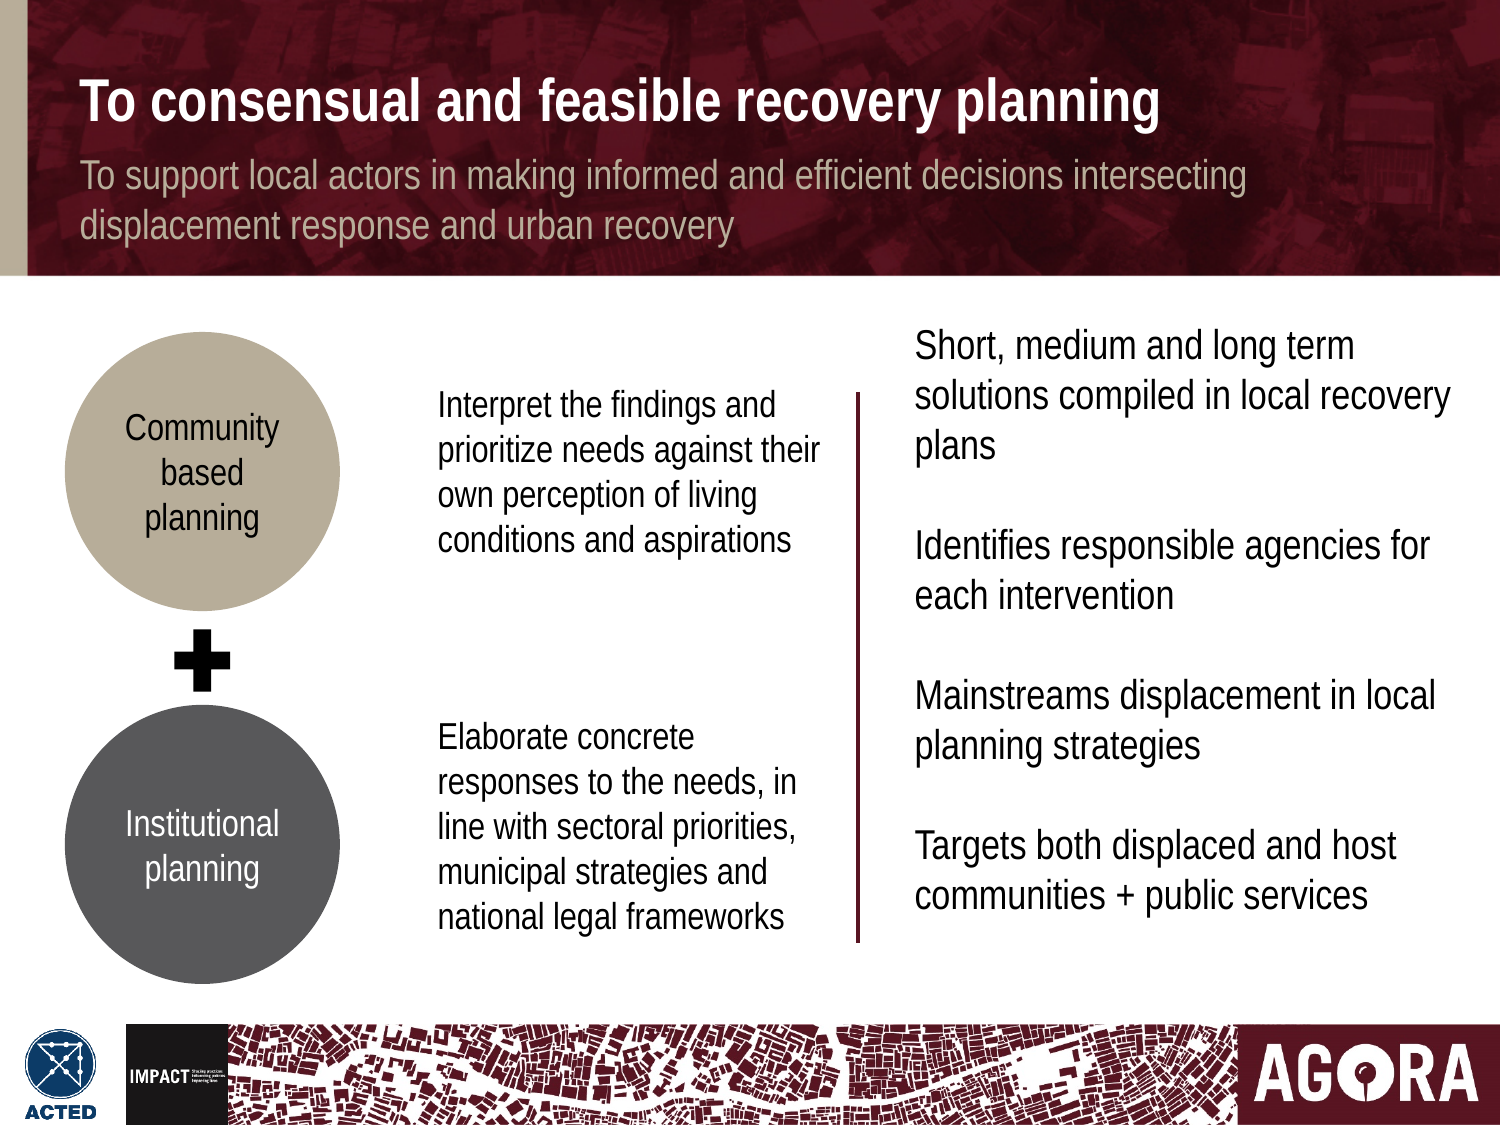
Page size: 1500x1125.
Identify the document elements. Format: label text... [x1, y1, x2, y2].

text_box [173, 628, 231, 693]
picture [0, 0, 1500, 1125]
list To support local actors in making informed and efficient decisions intersecting displacement response and urban recovery [64, 140, 1392, 255]
text_box [63, 330, 341, 613]
text_box Short, medium and long term solutions compiled in local recovery plans Identifies responsible agencies for each intervention Mainstreams displacement in local planning strategies Targets both displaced and host communities + public services [899, 310, 1500, 926]
title To consensual and feasible recovery planning [64, 63, 1392, 140]
text_box [63, 703, 341, 986]
text_box Institutional planning [92, 791, 312, 897]
text_box Elaborate concrete responses to the needs, in line with sectoral priorities, municipal strategies and national legal frameworks [422, 704, 852, 945]
text_box Community based planning [103, 395, 302, 546]
text_box Interpret the findings and prioritize needs against their own perception of living conditions and aspirations [422, 372, 852, 568]
